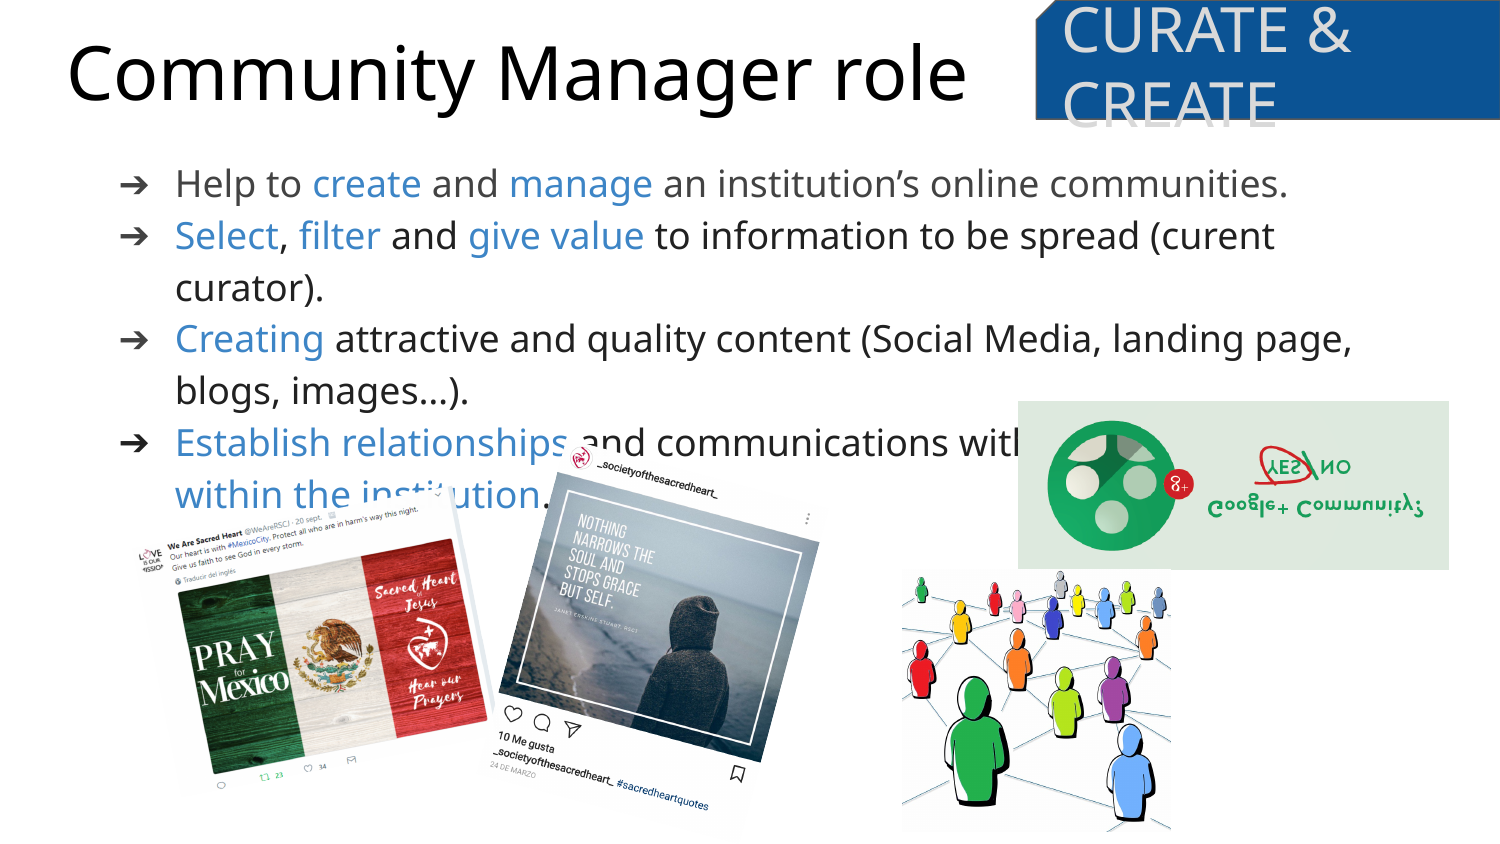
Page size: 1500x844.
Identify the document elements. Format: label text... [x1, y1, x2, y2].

list Help to create and manage an institution’s online communities. Select, filter and give value to information to be spread (curent curator). Creating attractive and quality content (Social Media, landing page, blogs, images…). Establish relationships and communications with different groups within the institution. [84, 145, 1413, 350]
text_box CURATE & CREATE [1036, 0, 1500, 120]
title Community Manager role [51, 10, 1449, 105]
picture [133, 438, 828, 844]
picture [902, 401, 1450, 832]
